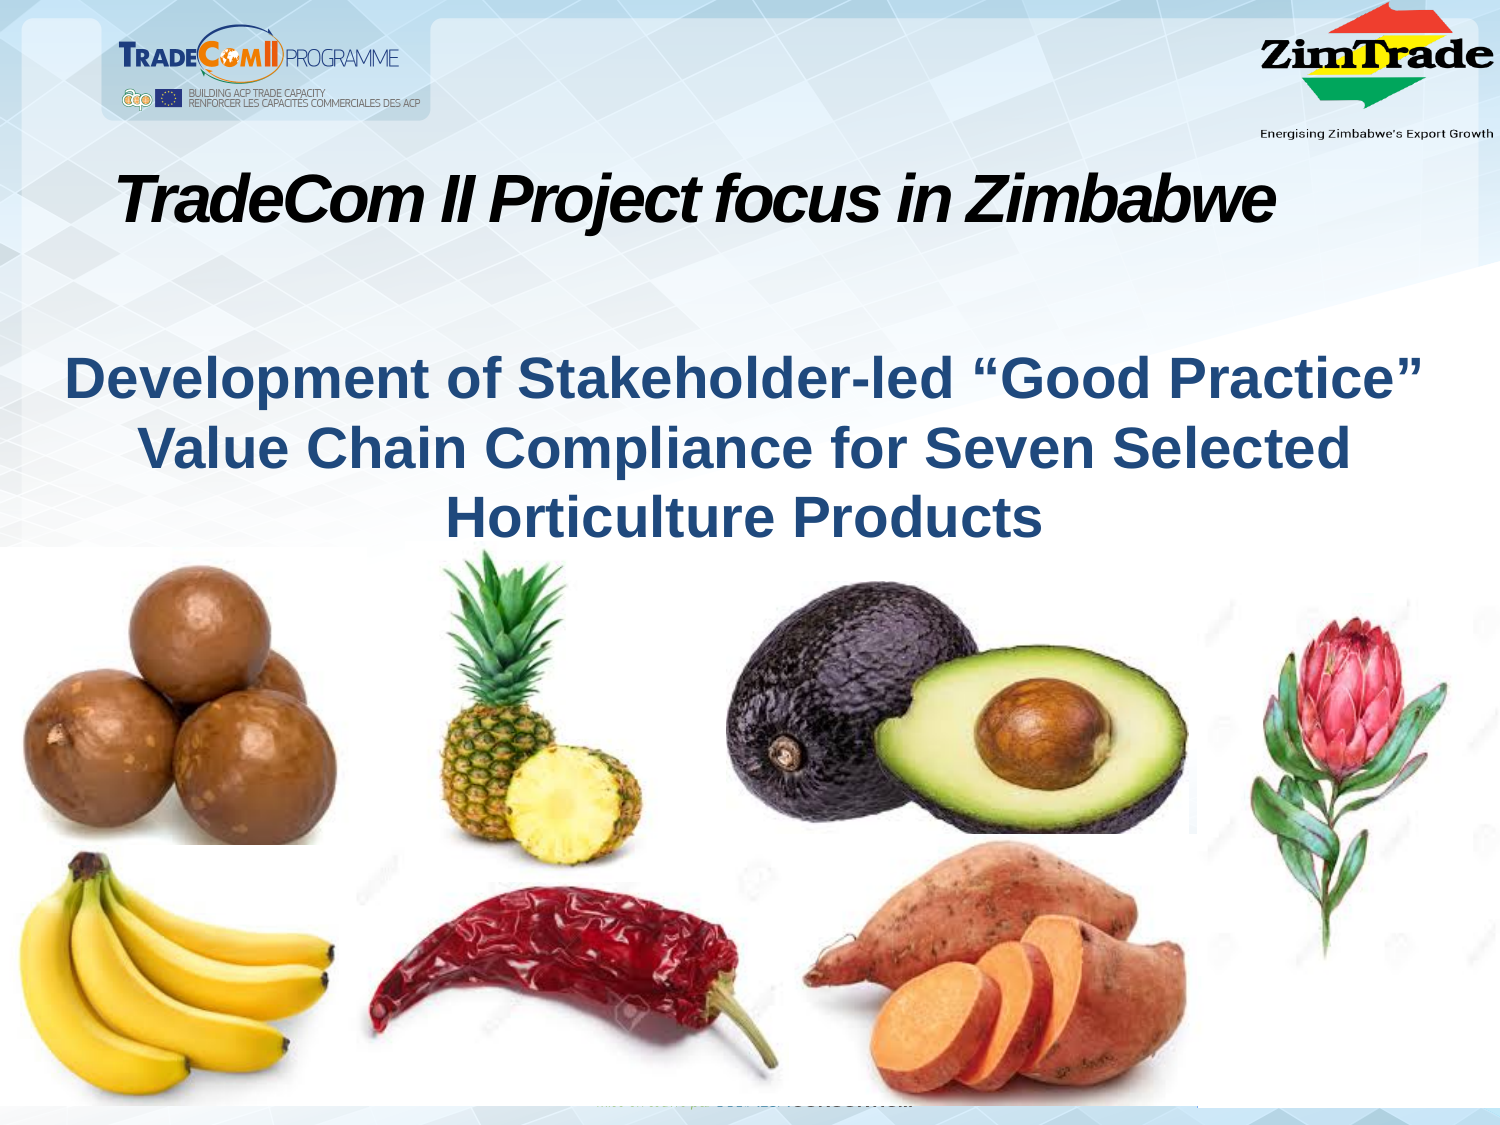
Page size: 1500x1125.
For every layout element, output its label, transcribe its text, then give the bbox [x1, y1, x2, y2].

picture [0, 0, 1500, 1125]
subtitle Development of Stakeholder-led “Good Practice” Value Chain Compliance for Seven Selected Horticulture Products [0, 332, 1491, 841]
title TradeCom II Project focus in Zimbabwe [58, 111, 1334, 332]
